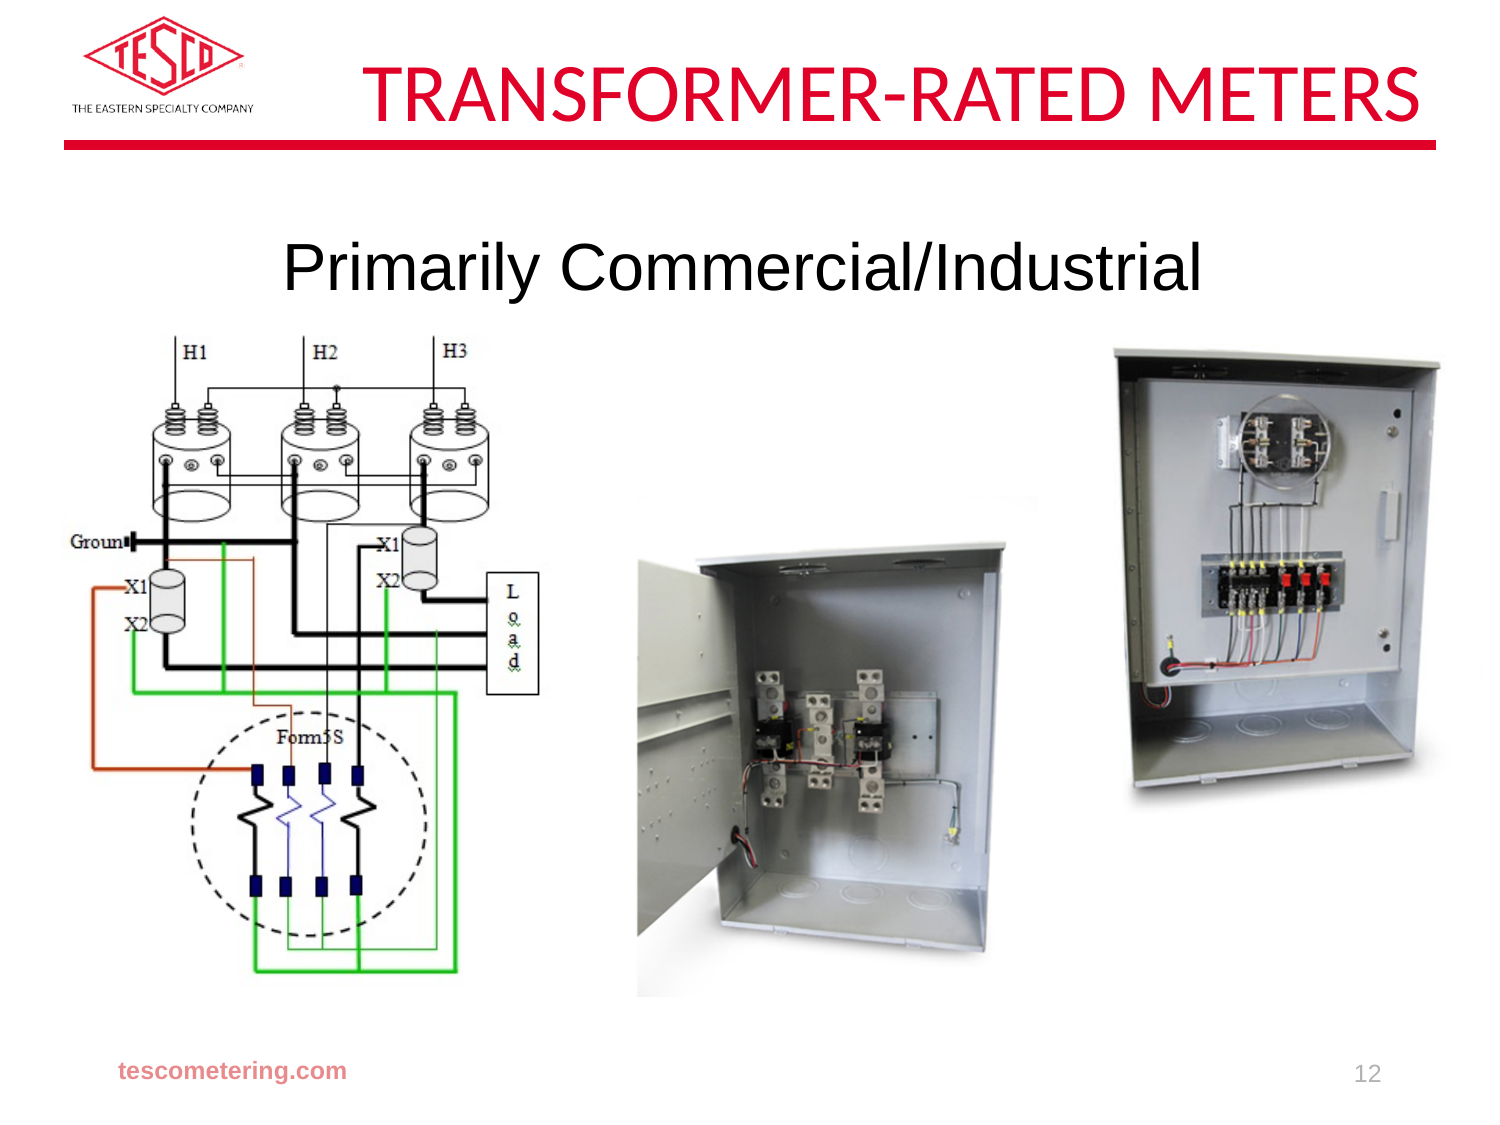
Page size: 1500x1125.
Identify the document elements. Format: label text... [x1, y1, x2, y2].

picture [37, 311, 585, 1002]
title Transformer-Rated Meters [255, 38, 1438, 150]
text_box Primarily Commercial/Industrial [0, 216, 1494, 312]
footer tescometering.com [103, 1039, 610, 1100]
picture [72, 9, 256, 121]
slide_number 12 [1059, 1042, 1397, 1103]
picture [586, 312, 1500, 997]
